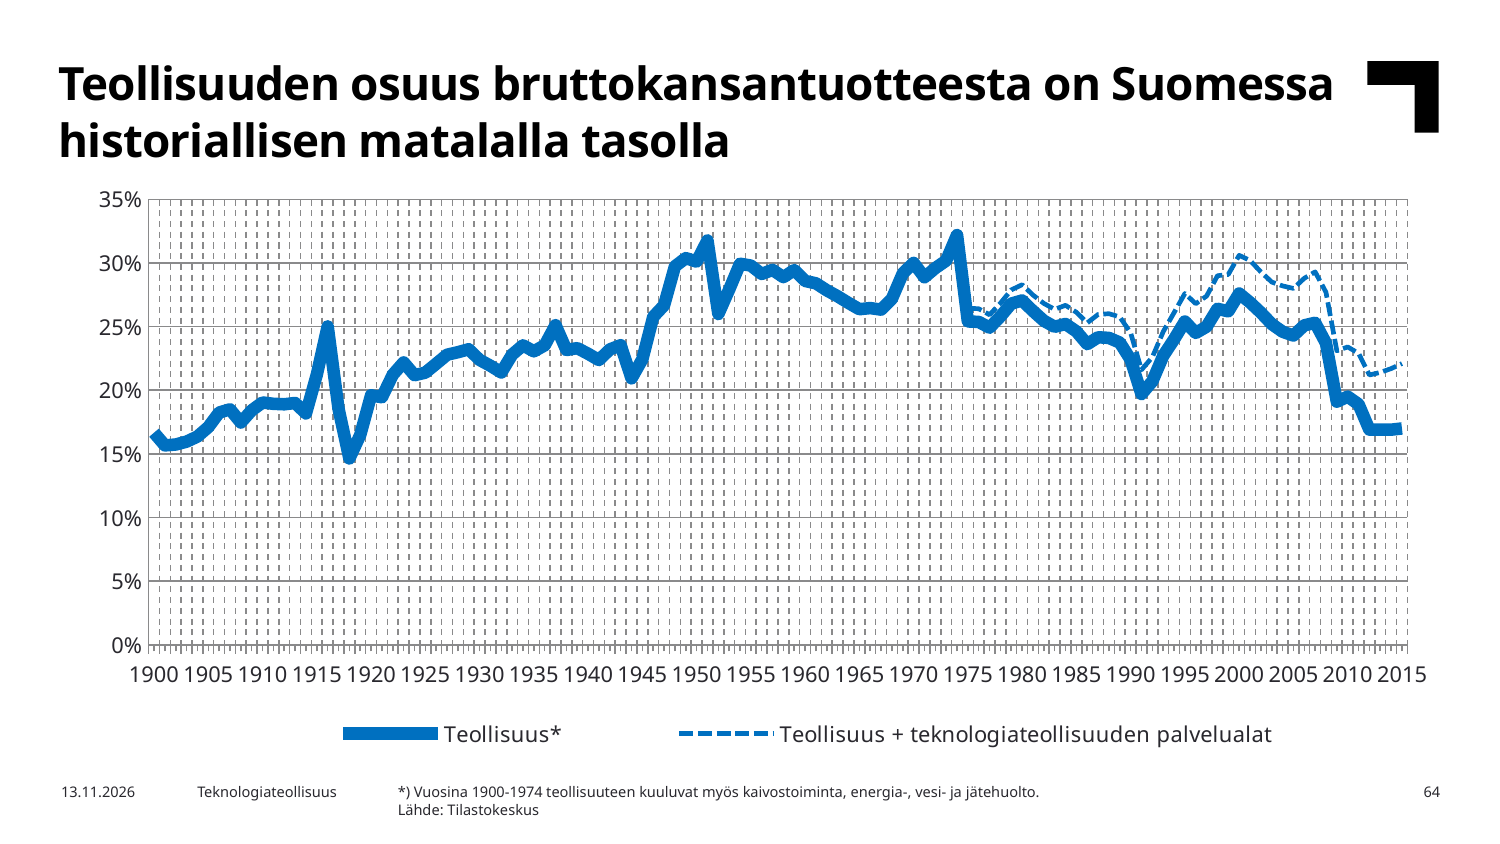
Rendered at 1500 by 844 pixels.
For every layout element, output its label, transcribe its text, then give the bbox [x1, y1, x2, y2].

chart [62, 180, 1440, 763]
footer Teknologiateollisuus [182, 775, 382, 803]
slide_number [46, 775, 182, 803]
list *) Vuosina 1900-1974 teollisuuteen kuuluvat myös kaivostoiminta, energia-, vesi- ja jätehuolto. Lähde: Tilastokeskus [382, 775, 1335, 816]
slide_number 64 [1335, 775, 1456, 803]
list Teollisuuden osuus bruttokansantuotteesta on Suomessa historiallisen matalalla tasolla [41, 46, 1353, 153]
